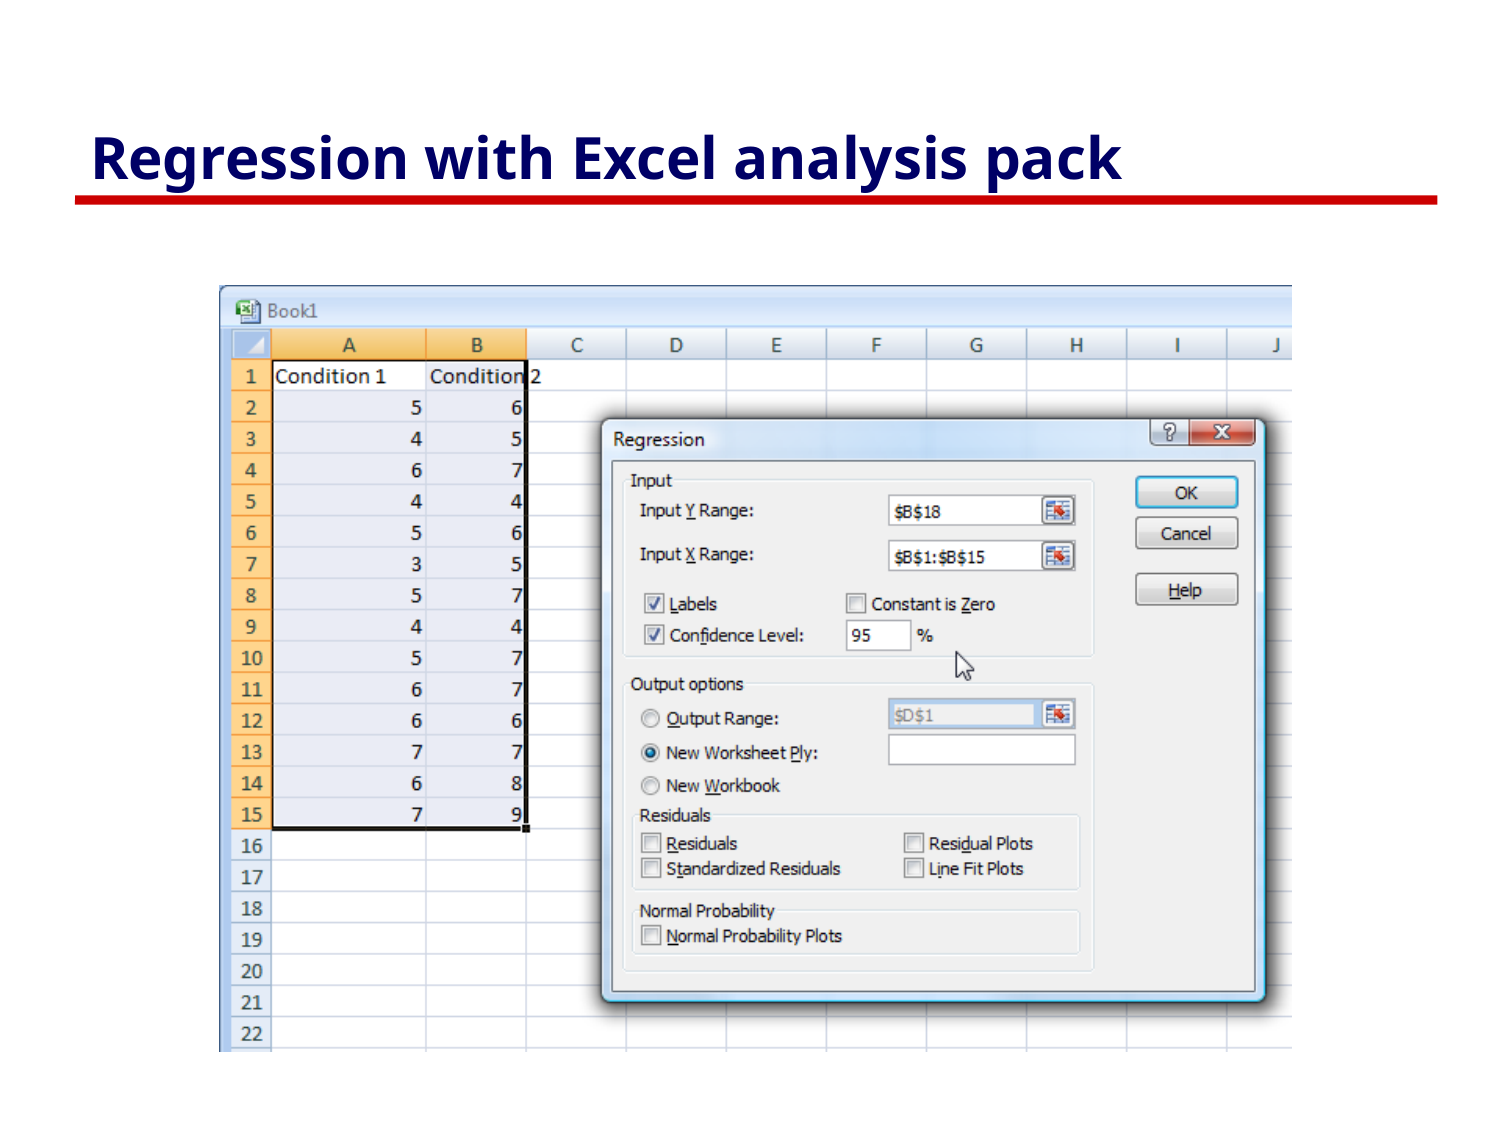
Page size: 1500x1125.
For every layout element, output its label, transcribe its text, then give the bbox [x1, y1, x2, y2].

title Regression with Excel analysis pack [75, 112, 1438, 200]
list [219, 285, 1292, 1052]
